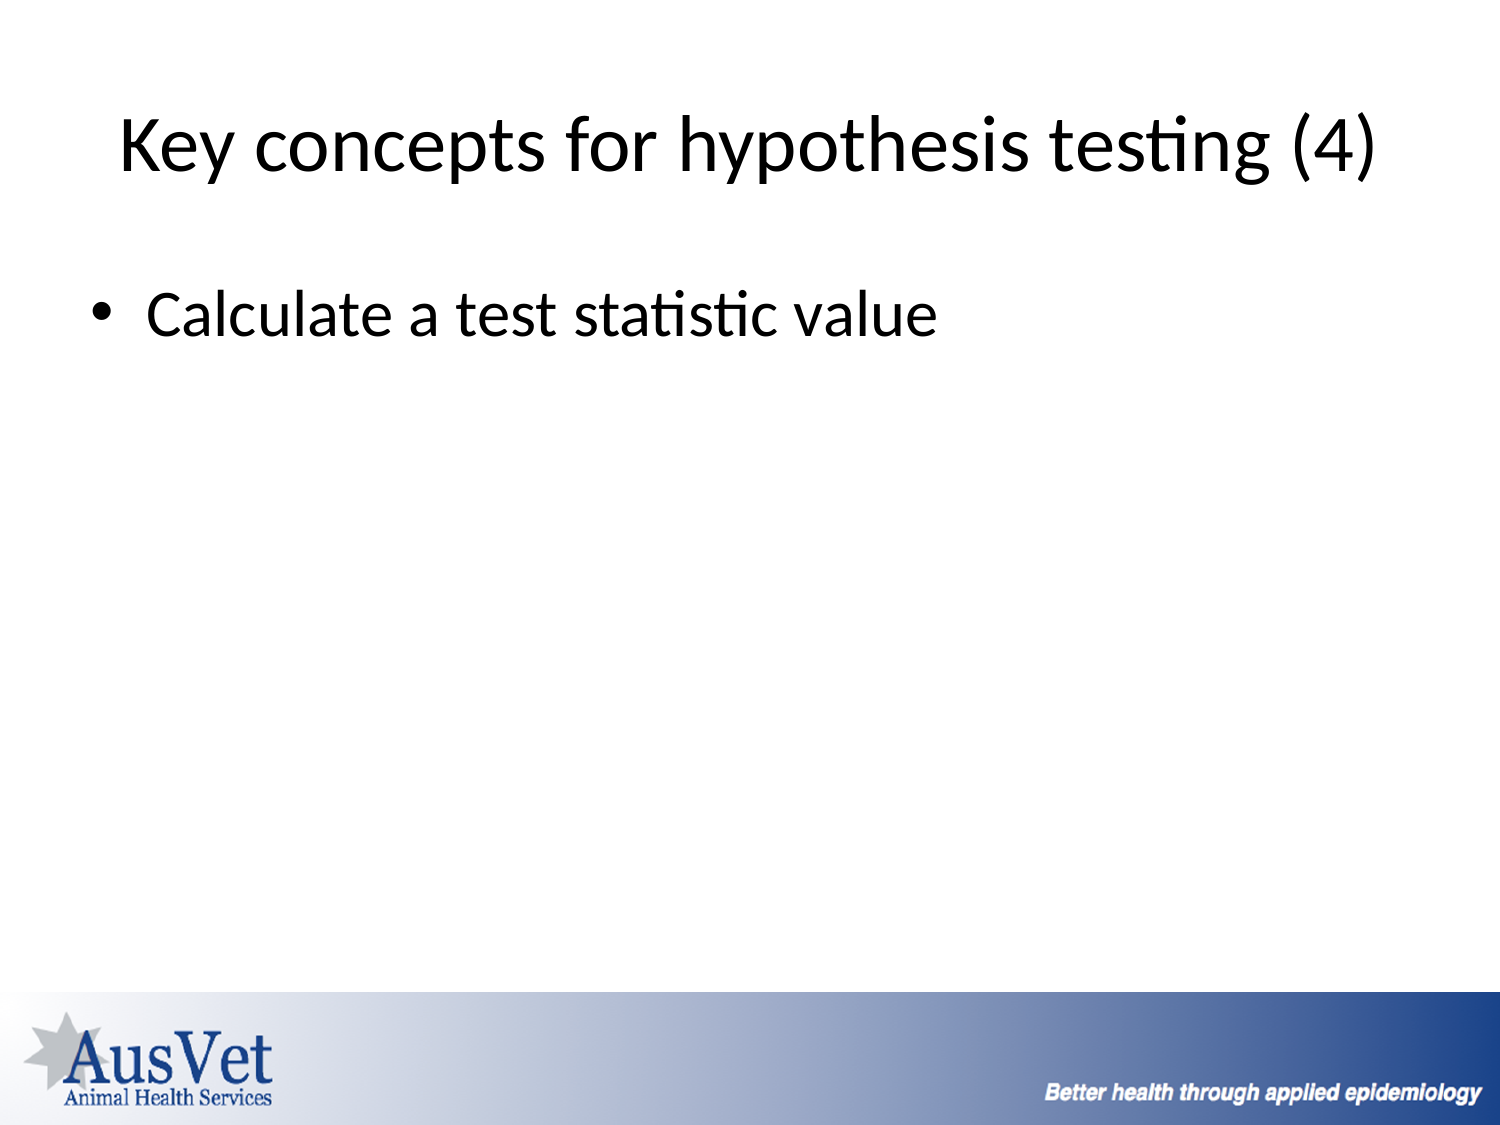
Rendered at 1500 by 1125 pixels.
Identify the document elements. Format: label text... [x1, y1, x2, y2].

list Calculate a test statistic value [75, 262, 1425, 993]
picture [0, 992, 1500, 1125]
title Key concepts for hypothesis testing (4) [75, 45, 1425, 233]
